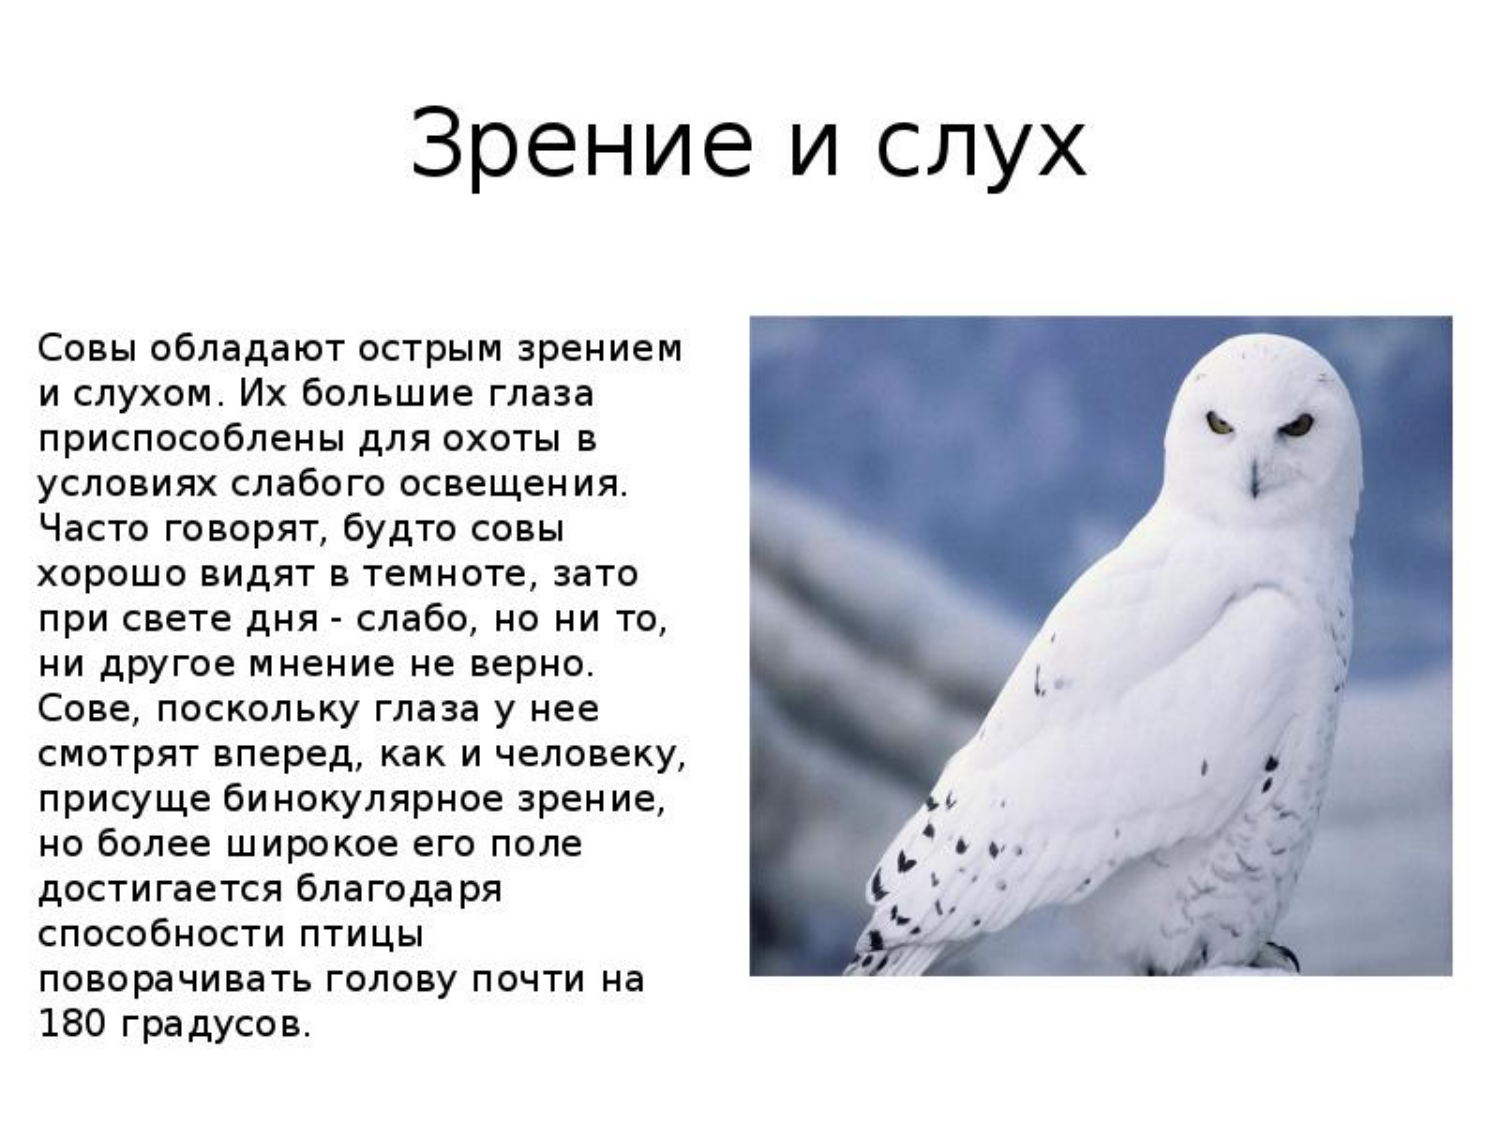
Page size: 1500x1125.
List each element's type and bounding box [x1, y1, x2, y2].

list [0, 0, 1500, 1125]
